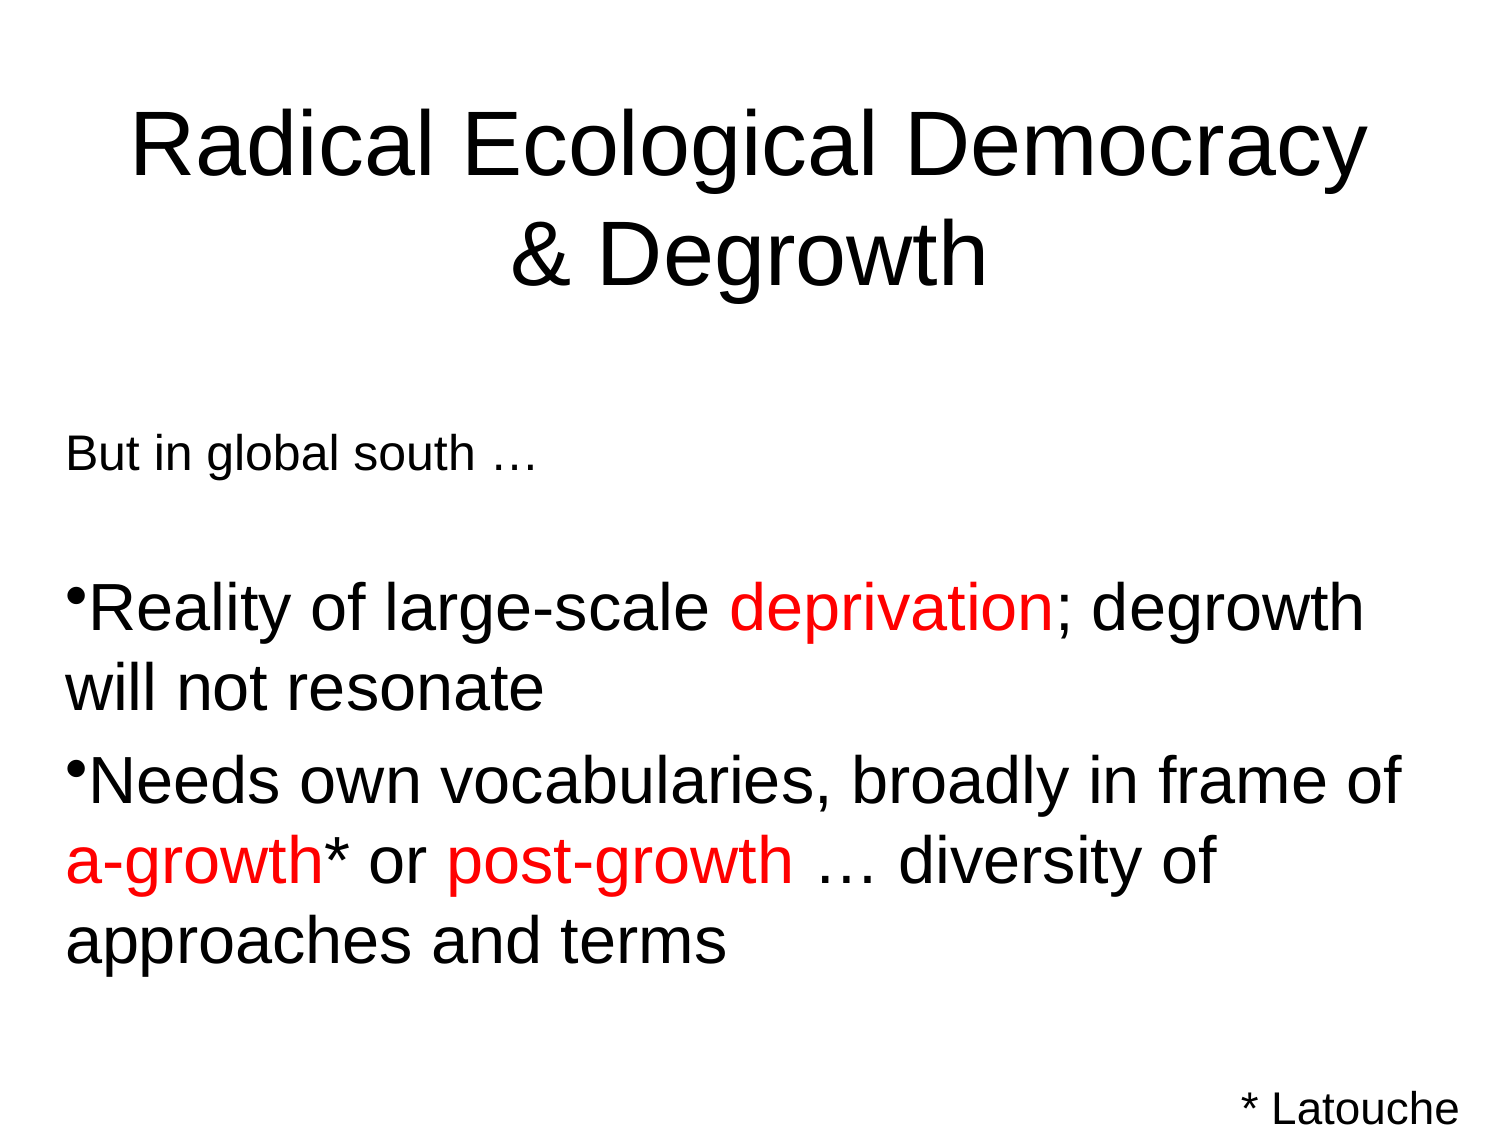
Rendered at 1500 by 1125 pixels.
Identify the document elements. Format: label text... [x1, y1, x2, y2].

title Radical Ecological Democracy & Degrowth [112, 99, 1388, 288]
subtitle But in global south … Reality of large-scale deprivation; degrowth will not resonate Needs own vocabularies, broadly in frame of a-growth* or post-growth … diversity of approaches and terms * Latouche [49, 412, 1476, 651]
